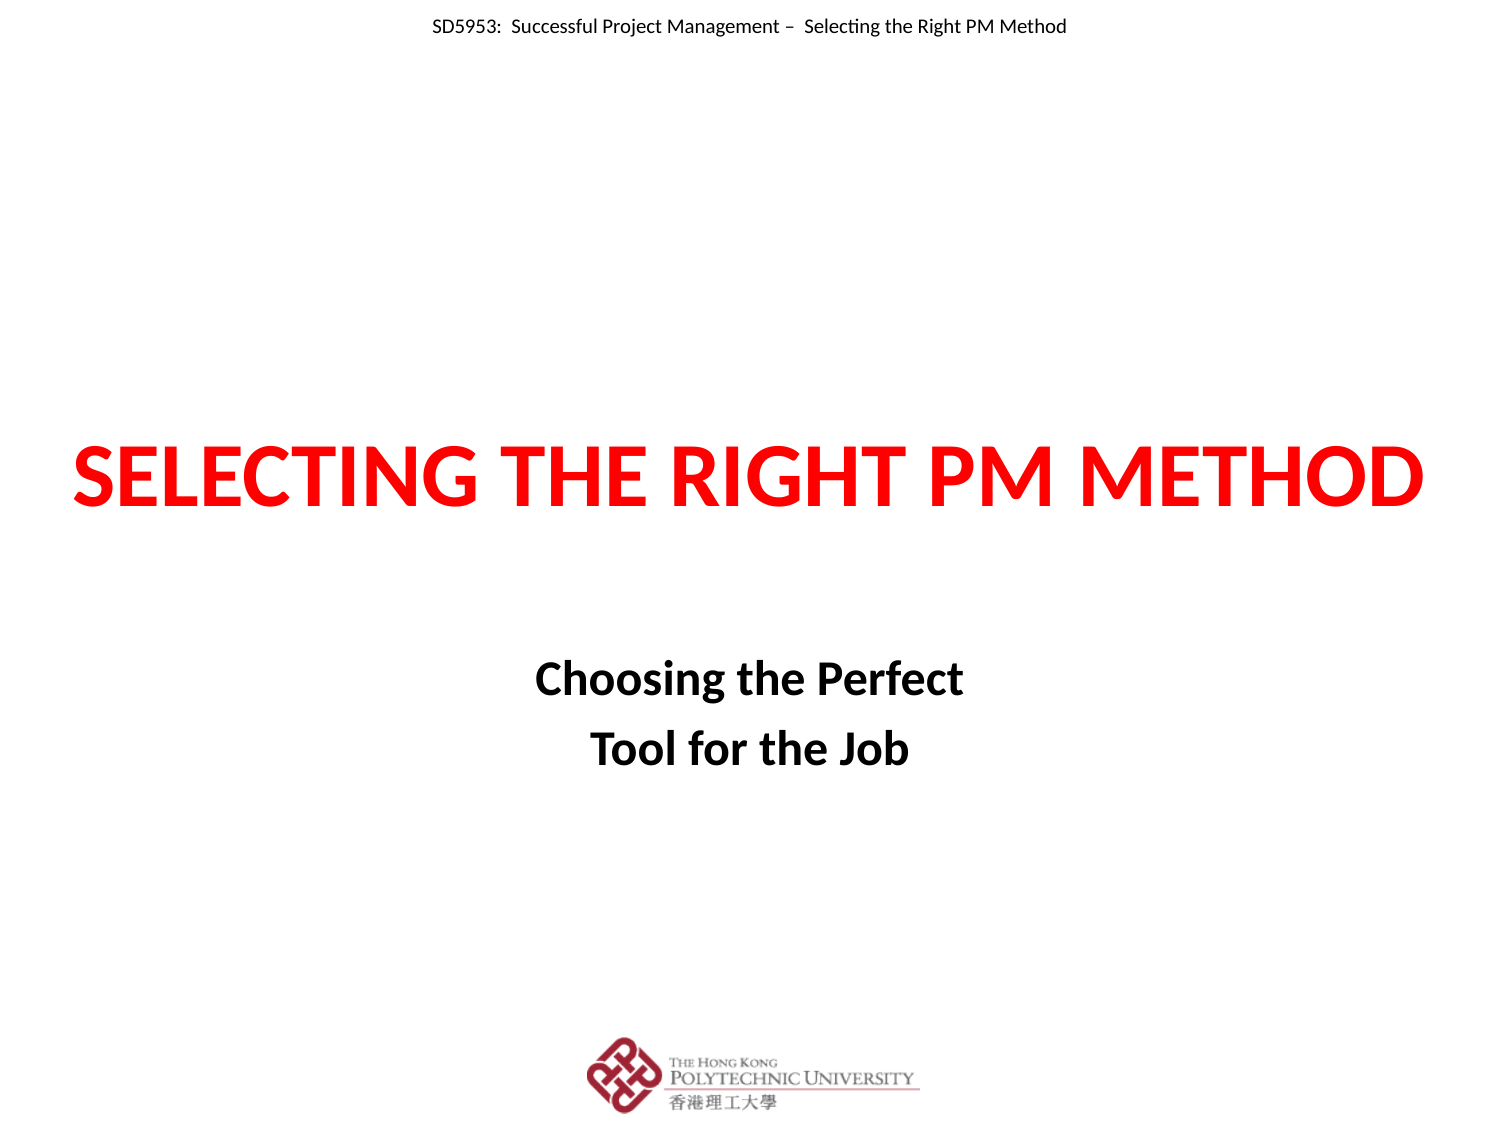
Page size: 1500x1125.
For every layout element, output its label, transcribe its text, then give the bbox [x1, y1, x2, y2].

picture [587, 1037, 920, 1114]
title SELECTING THE RIGHT PM METHOD [0, 349, 1500, 591]
subtitle Choosing the Perfect Tool for the Job [225, 637, 1275, 925]
